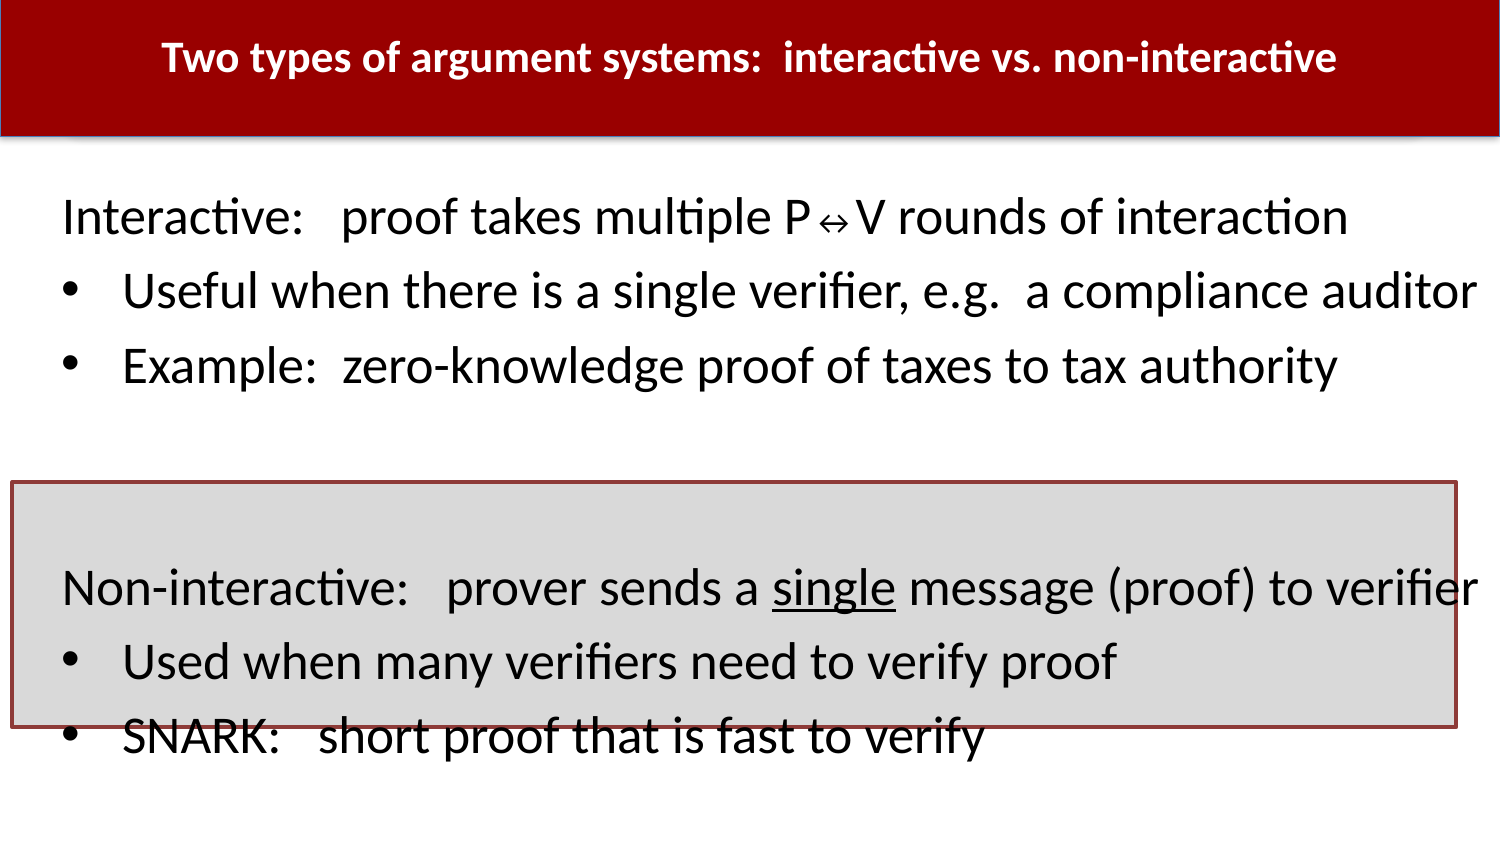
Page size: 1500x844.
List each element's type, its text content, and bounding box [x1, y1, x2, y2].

text_box [10, 480, 46, 729]
list Interactive: proof takes multiple P↔︎V rounds of interaction Useful when there is a single verifier, e.g. a compliance auditor Example: zero-knowledge proof of taxes to tax authority Non-interactive: prover sends a single message (proof) to verifier Used when many verifiers need to verify proof SNARK: short proof that is fast to verify [46, 174, 1500, 801]
title Two types of argument systems: interactive vs. non-interactive [75, 20, 1425, 123]
